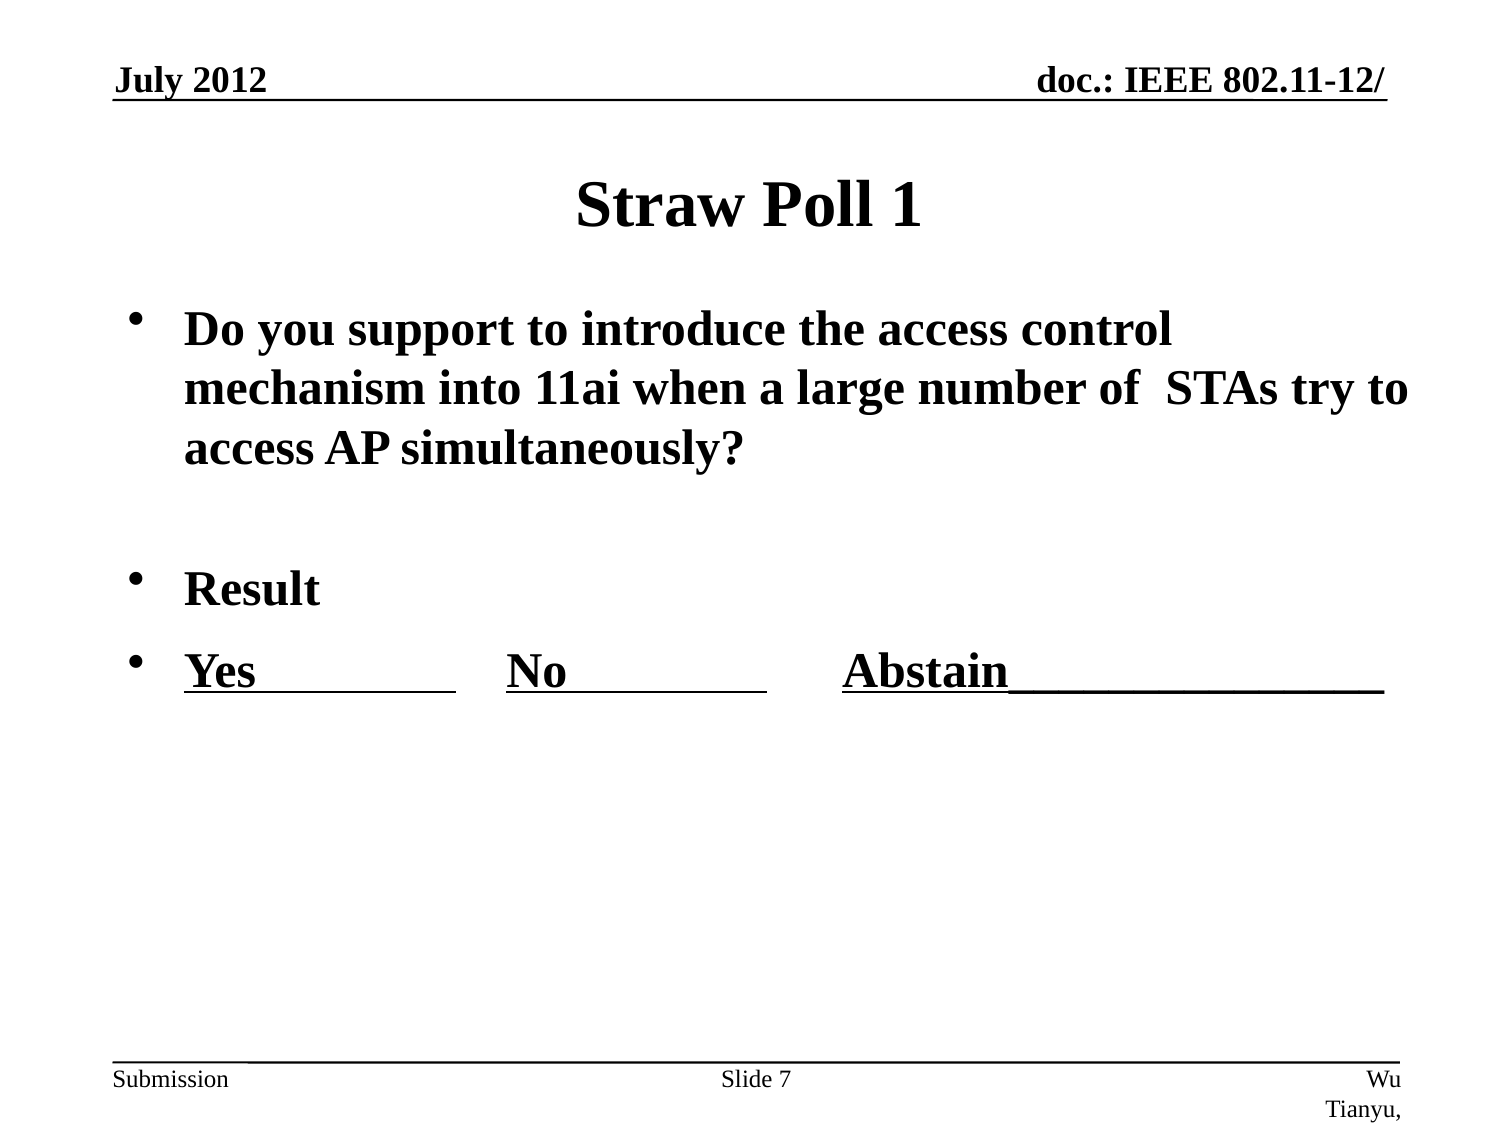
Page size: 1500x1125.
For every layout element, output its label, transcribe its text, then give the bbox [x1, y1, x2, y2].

list Do you support to introduce the access control mechanism into 11ai when a large number of STAs try to access AP simultaneously? Result Yes No Abstain_______________ [112, 287, 1438, 963]
footer Wu Tianyu, Huawei [1307, 1061, 1402, 1093]
title Straw Poll 1 [112, 112, 1388, 287]
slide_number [114, 54, 270, 101]
slide_number Slide 7 [712, 1061, 800, 1093]
